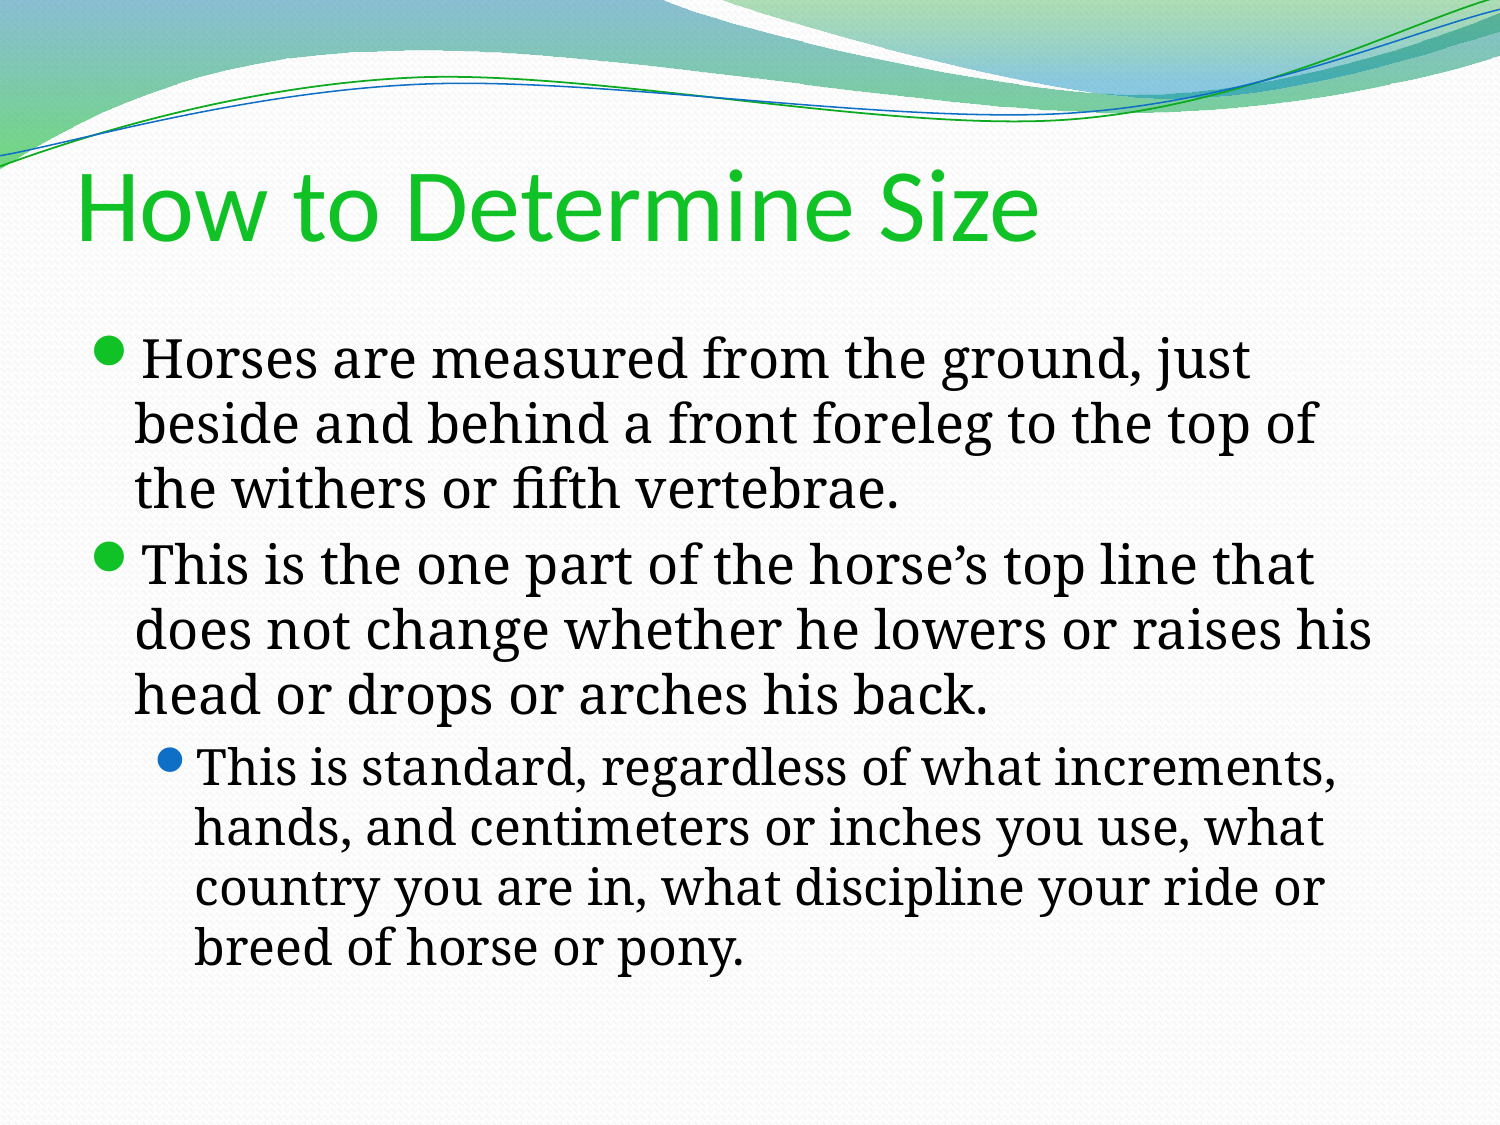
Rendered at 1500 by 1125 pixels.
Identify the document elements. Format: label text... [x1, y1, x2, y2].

list Horses are measured from the ground, just beside and behind a front foreleg to the top of the withers or fifth vertebrae. This is the one part of the horse’s top line that does not change whether he lowers or raises his head or drops or arches his back. This is standard, regardless of what increments, hands, and centimeters or inches you use, what country you are in, what discipline your ride or breed of horse or pony. [75, 317, 1425, 1038]
title How to Determine Size [75, 115, 1425, 263]
